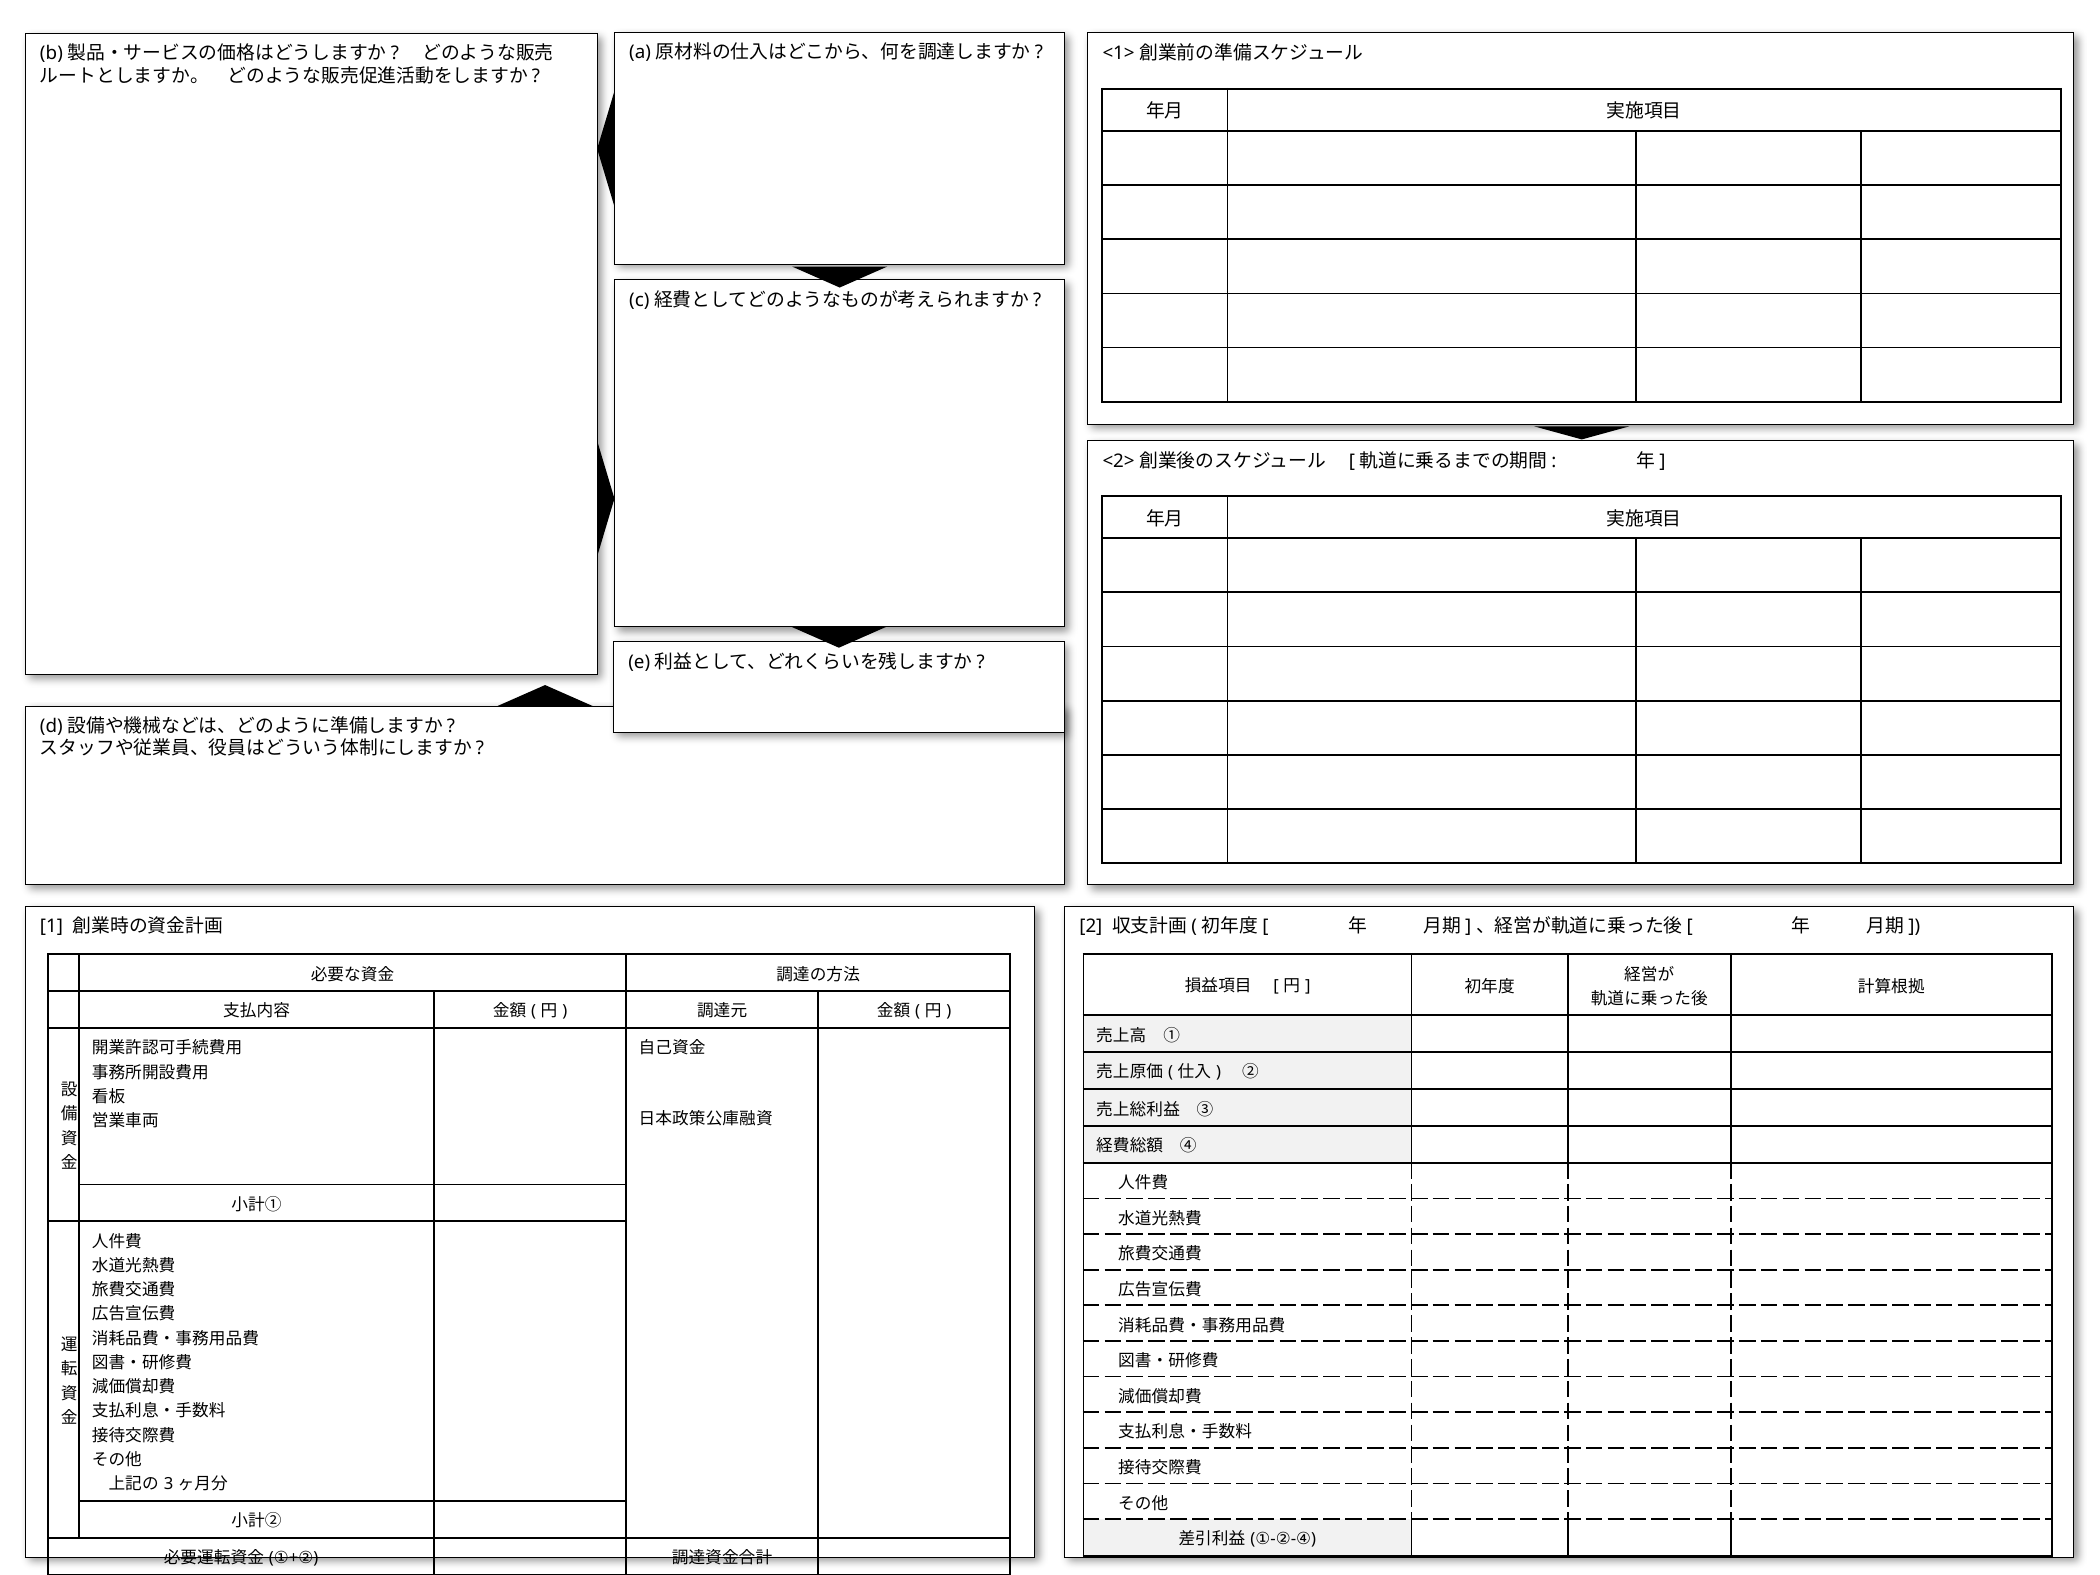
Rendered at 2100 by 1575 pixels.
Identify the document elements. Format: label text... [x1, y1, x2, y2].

table_cell [435, 1502, 625, 1537]
table_cell 金額(円) [819, 992, 1009, 1027]
table_cell 売上原価(仕入) ② [1084, 1053, 1411, 1088]
table_cell [435, 1029, 625, 1184]
table_header 損益項目 [円] [1084, 955, 1411, 1014]
table_cell [1568, 1448, 1731, 1483]
table_cell [435, 1222, 625, 1500]
table_cell [1412, 1519, 1567, 1555]
table_cell 消耗品費・事務用品費 [1084, 1305, 1412, 1341]
table_cell [1568, 1305, 1731, 1341]
table_cell [1412, 1234, 1568, 1270]
table_cell 金額(円) [435, 992, 625, 1027]
table_cell [1732, 1127, 2051, 1162]
table_cell 支払内容 [80, 992, 433, 1027]
table_cell [1731, 1341, 2051, 1377]
table_cell 自己資金 日本政策公庫融資 [627, 1029, 817, 1537]
table_cell [1731, 1448, 2051, 1483]
text_box [2] 収支計画(初年度[ 年 月期]、経営が軌道に乗った後[ 年 月期]) [1064, 906, 2074, 1558]
table_header [49, 955, 78, 990]
table_cell 広告宣伝費 [1084, 1270, 1412, 1305]
table_cell [1731, 1412, 2051, 1448]
table_cell 開業許認可手続費用 事務所開設費用 看板 営業車両 [80, 1029, 433, 1184]
table_cell 旅費交通費 [1084, 1234, 1412, 1270]
table_cell [1412, 1377, 1568, 1412]
table_cell [1412, 1412, 1568, 1448]
table_cell [1732, 1519, 2051, 1555]
table_cell [1732, 1053, 2051, 1088]
table_cell [1568, 1164, 1731, 1199]
table_header 経営が 軌道に乗った後 [1569, 955, 1730, 1014]
table_cell 水道光熱費 [1084, 1199, 1412, 1234]
table_cell [1412, 1483, 1568, 1519]
table_cell [1568, 1341, 1731, 1377]
table_cell [1412, 1305, 1568, 1341]
table_cell [435, 1539, 625, 1574]
text_box [1] 創業時の資金計画 [25, 906, 1035, 1558]
table_cell [1568, 1234, 1731, 1270]
table_cell [1569, 1127, 1730, 1162]
table_cell [819, 1029, 1009, 1537]
table_header 初年度 [1412, 955, 1567, 1014]
table_cell [1731, 1164, 2051, 1199]
table_cell 接待交際費 [1084, 1448, 1412, 1483]
table_cell [1412, 1053, 1567, 1088]
table_cell 支払利息・手数料 [1084, 1412, 1412, 1448]
table_cell 調達元 [627, 992, 817, 1027]
table_cell 売上高 ① [1084, 1016, 1411, 1051]
table_cell [1412, 1270, 1568, 1305]
table_cell [1731, 1305, 2051, 1341]
table_cell [1412, 1016, 1567, 1051]
table_cell [819, 1539, 1009, 1574]
table_cell [1569, 1016, 1730, 1051]
table_cell [1569, 1519, 1730, 1555]
table_cell [1412, 1448, 1568, 1483]
table_cell 図書・研修費 [1084, 1341, 1412, 1377]
table_header 調達の方法 [627, 955, 1009, 990]
table_cell [49, 992, 78, 1027]
table_cell [1568, 1412, 1731, 1448]
table_cell 小計② [80, 1502, 433, 1537]
table_cell 運転資金 [49, 1222, 78, 1537]
table_cell 調達資金合計 [627, 1539, 817, 1574]
table_cell [1569, 1053, 1730, 1088]
table_cell [1568, 1270, 1731, 1305]
table_cell [435, 1185, 625, 1220]
table_cell 人件費 [1084, 1164, 1412, 1199]
table_cell [1569, 1090, 1730, 1125]
table_cell [1568, 1483, 1731, 1519]
table_cell 減価償却費 [1084, 1377, 1412, 1412]
table_cell 小計① [80, 1185, 433, 1220]
table_cell [1412, 1199, 1568, 1234]
table_cell 経費総額 ④ [1084, 1127, 1411, 1162]
table_cell その他 [1084, 1483, 1412, 1519]
table_cell 差引利益(①-②-④) [1084, 1519, 1411, 1555]
table_cell [1412, 1164, 1568, 1199]
table_cell 必要運転資金(①+②) [49, 1539, 433, 1574]
table_cell [1732, 1090, 2051, 1125]
table_cell [1731, 1199, 2051, 1234]
table_cell [1731, 1270, 2051, 1305]
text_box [25, 32, 1065, 885]
table_cell [1731, 1234, 2051, 1270]
table_header 必要な資金 [80, 955, 625, 990]
table_cell [1731, 1483, 2051, 1519]
table_cell [1412, 1127, 1567, 1162]
table_cell 人件費 水道光熱費 旅費交通費 広告宣伝費 消耗品費・事務用品費 図書・研修費 減価償却費 支払利息・手数料 接待交際費 その他 上記の3ヶ月分 [80, 1222, 433, 1500]
table_cell [1412, 1341, 1568, 1377]
table_header 計算根拠 [1732, 955, 2051, 1014]
table_cell 売上総利益 ③ [1084, 1090, 1411, 1125]
table_cell [1731, 1377, 2051, 1412]
table_cell [1568, 1377, 1731, 1412]
table_cell [1412, 1090, 1567, 1125]
table_cell [1732, 1016, 2051, 1051]
table_cell 設備資金 [49, 1029, 78, 1220]
table_cell [1568, 1199, 1731, 1234]
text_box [1087, 32, 2074, 885]
